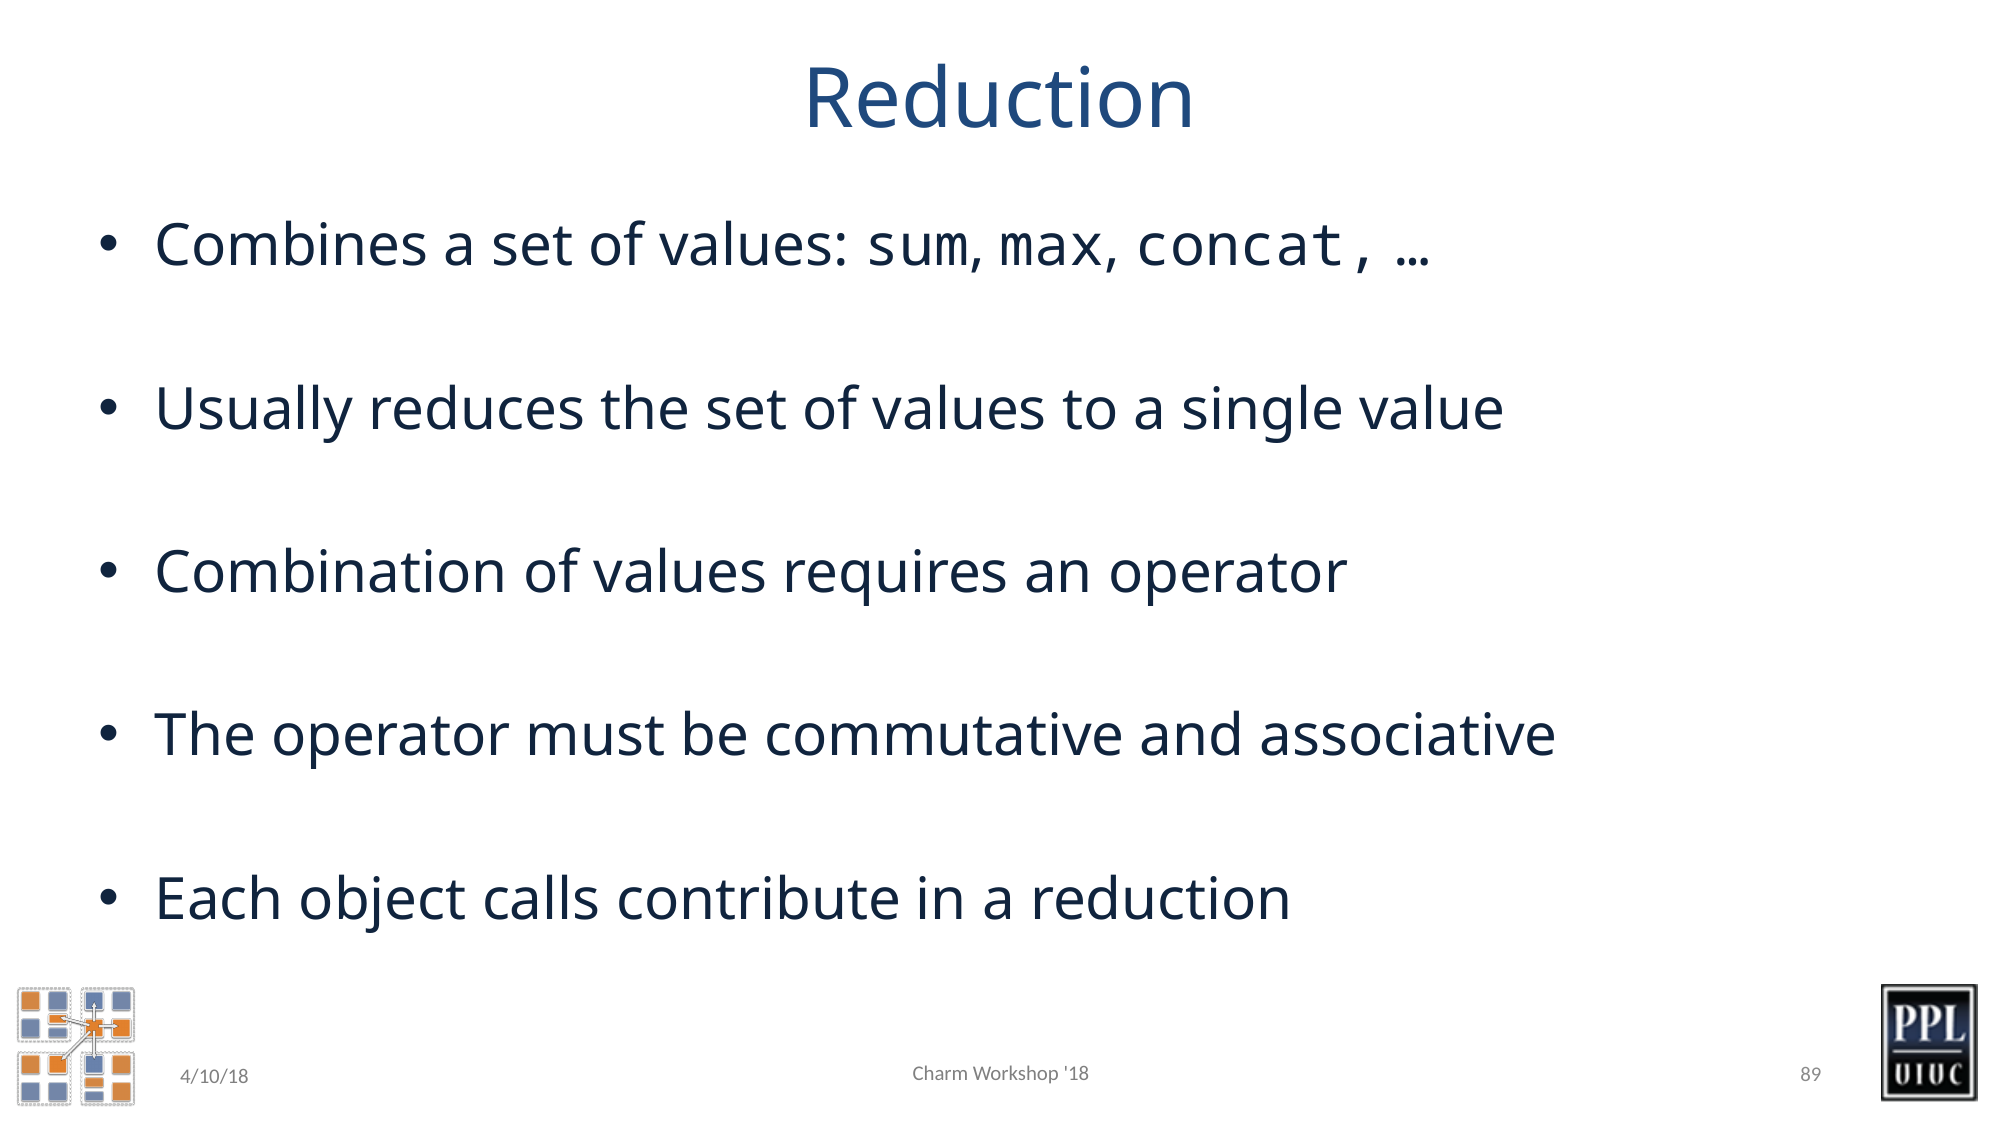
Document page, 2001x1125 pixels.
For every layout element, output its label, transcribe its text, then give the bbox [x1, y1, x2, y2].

picture [1881, 984, 1978, 1107]
footer Charm Workshop '18 [615, 1042, 1387, 1103]
slide_number 89 [1625, 1042, 1837, 1103]
list Combines a set of values: sum, max, concat, … Usually reduces the set of values to a single value Combination of values requires an operator The operator must be commutative and associative Each object calls contribute in a reduction [83, 200, 1900, 1005]
picture [12, 982, 140, 1110]
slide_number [165, 1044, 468, 1105]
title Reduction [66, 24, 1934, 163]
